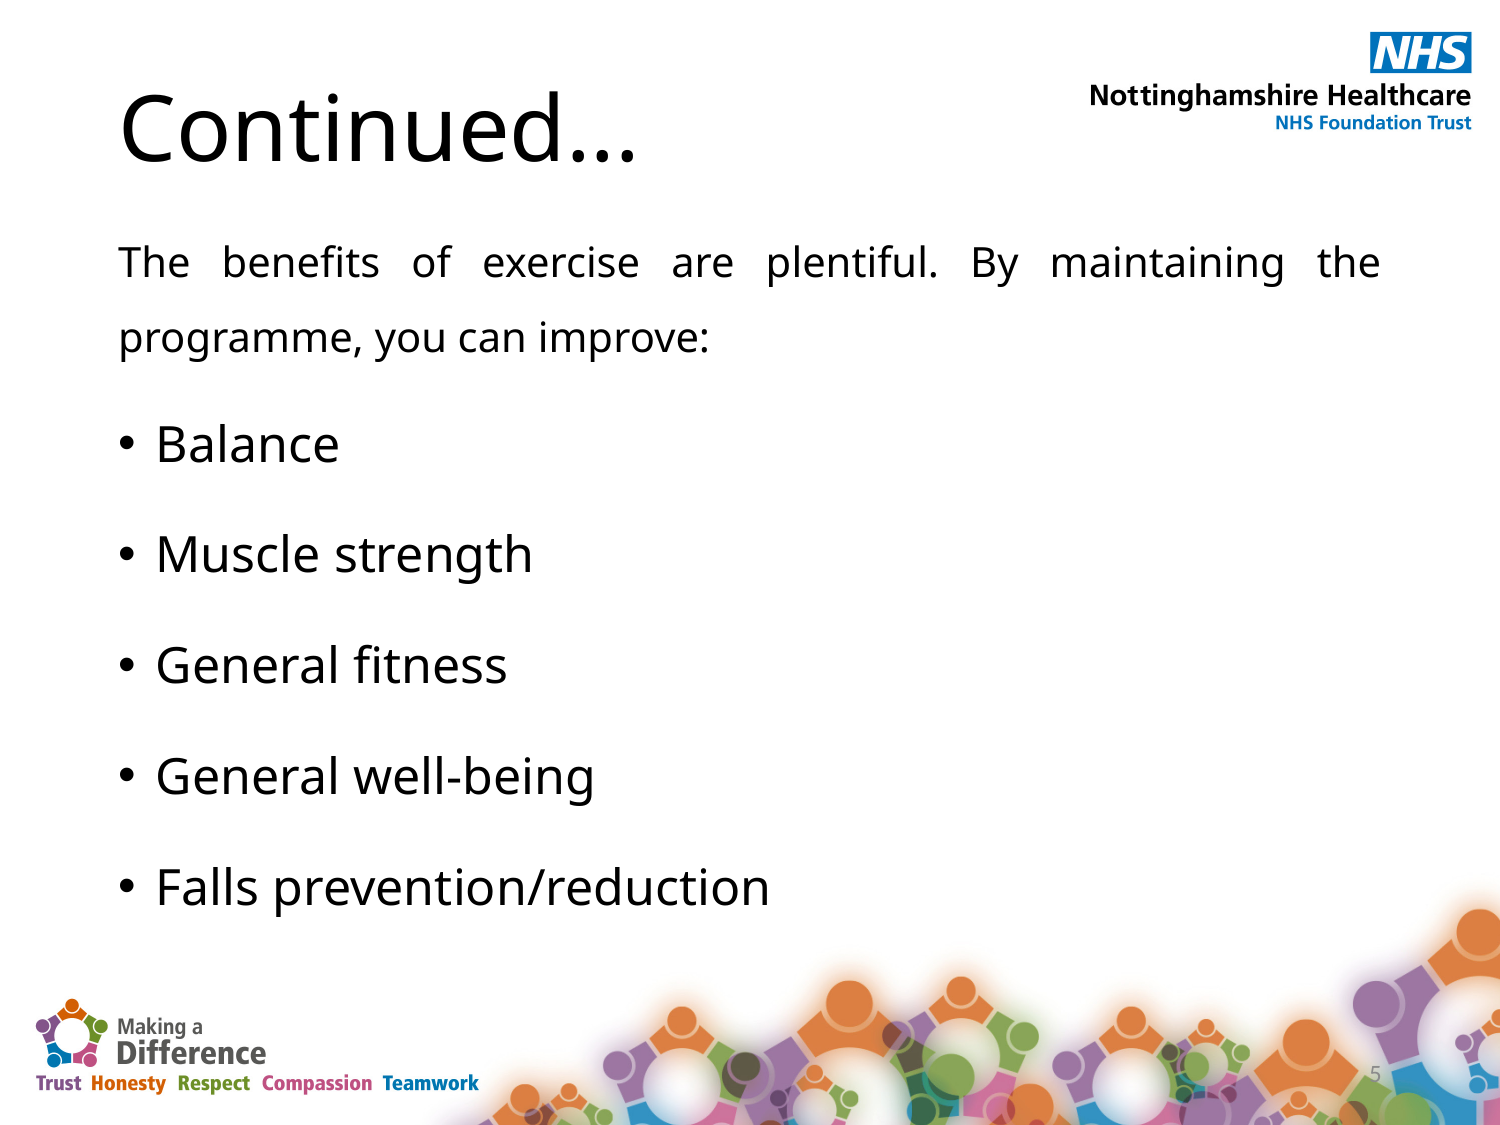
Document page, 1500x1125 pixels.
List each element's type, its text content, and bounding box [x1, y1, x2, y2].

picture [0, 0, 1500, 1125]
list The benefits of exercise are plentiful. By maintaining the programme, you can improve: Balance Muscle strength General fitness General well-being Falls prevention/reduction [103, 203, 1397, 1014]
title Continued... [103, 59, 1397, 203]
slide_number 5 [1059, 1042, 1397, 1103]
